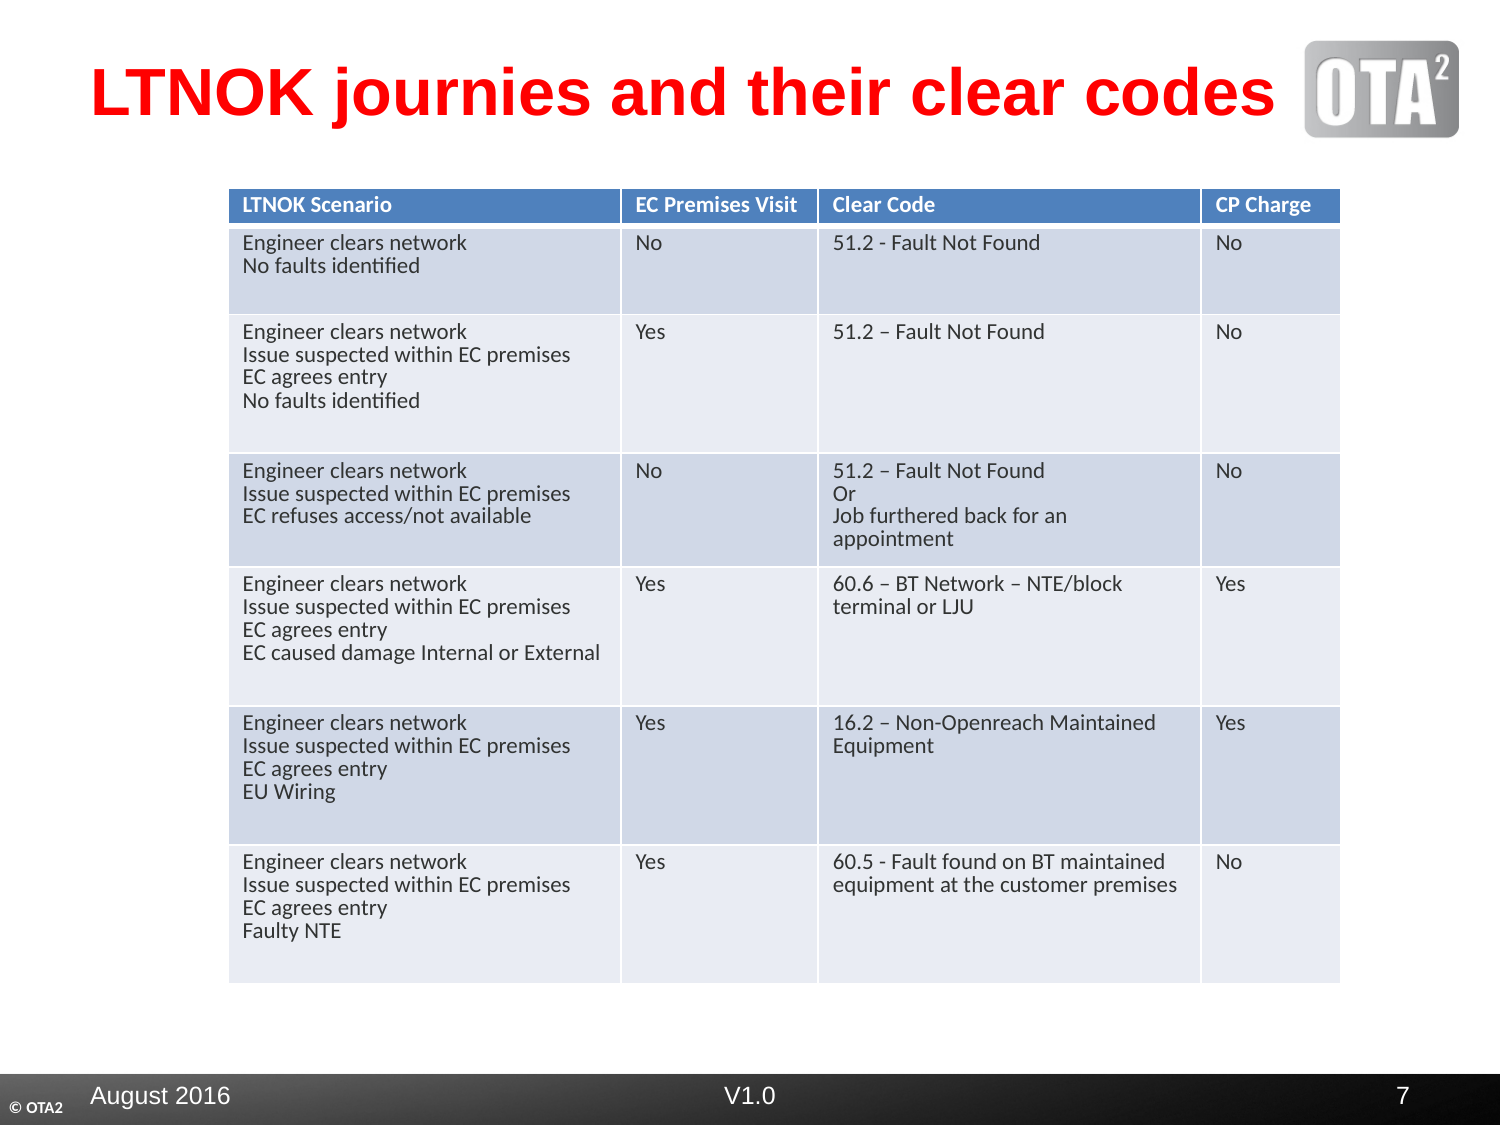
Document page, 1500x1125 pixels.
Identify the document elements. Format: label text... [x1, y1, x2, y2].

table_cell Yes [1202, 568, 1340, 705]
table_header LTNOK Scenario [229, 189, 620, 223]
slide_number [74, 1074, 426, 1118]
footer V1.0 [512, 1074, 988, 1118]
table_cell Yes [622, 846, 817, 983]
table_cell Engineer clears network Issue suspected within EC premises EC agrees entry EU Wiring [229, 707, 620, 844]
table_cell 16.2 – Non-Openreach Maintained Equipment [819, 707, 1200, 844]
table_cell Engineer clears network Issue suspected within EC premises EC agrees entry Faulty NTE [229, 846, 620, 983]
table_cell Engineer clears network Issue suspected within EC premises EC agrees entry EC caused damage Internal or External [229, 568, 620, 705]
table_header Clear Code [819, 189, 1200, 223]
table_cell Yes [1202, 707, 1340, 844]
table_cell No [1202, 846, 1340, 983]
table_header EC Premises Visit [622, 189, 817, 223]
table_cell Engineer clears network Issue suspected within EC premises EC agrees entry No faults identified [229, 315, 620, 452]
table_cell Engineer clears network Issue suspected within EC premises EC refuses access/not available [229, 454, 620, 566]
table_cell 51.2 – Fault Not Found Or Job furthered back for an appointment [819, 454, 1200, 566]
table_cell No [1202, 315, 1340, 452]
table_cell Engineer clears network No faults identified [229, 229, 620, 314]
table_cell No [622, 454, 817, 566]
table_cell 51.2 - Fault Not Found [819, 229, 1200, 314]
table_cell Yes [622, 568, 817, 705]
table_cell Yes [622, 315, 817, 452]
table_cell Yes [622, 707, 817, 844]
slide_number 7 [1074, 1074, 1426, 1118]
table_cell No [1202, 229, 1340, 314]
table_cell No [1202, 454, 1340, 566]
picture [0, 0, 1500, 1125]
table_cell No [622, 229, 817, 314]
table_cell 51.2 – Fault Not Found [819, 315, 1200, 452]
table_header CP Charge [1202, 189, 1340, 223]
table_cell 60.5 - Fault found on BT maintained equipment at the customer premises [819, 846, 1200, 983]
title LTNOK journies and their clear codes [74, 7, 1341, 171]
table_cell 60.6 – BT Network – NTE/block terminal or LJU [819, 568, 1200, 705]
